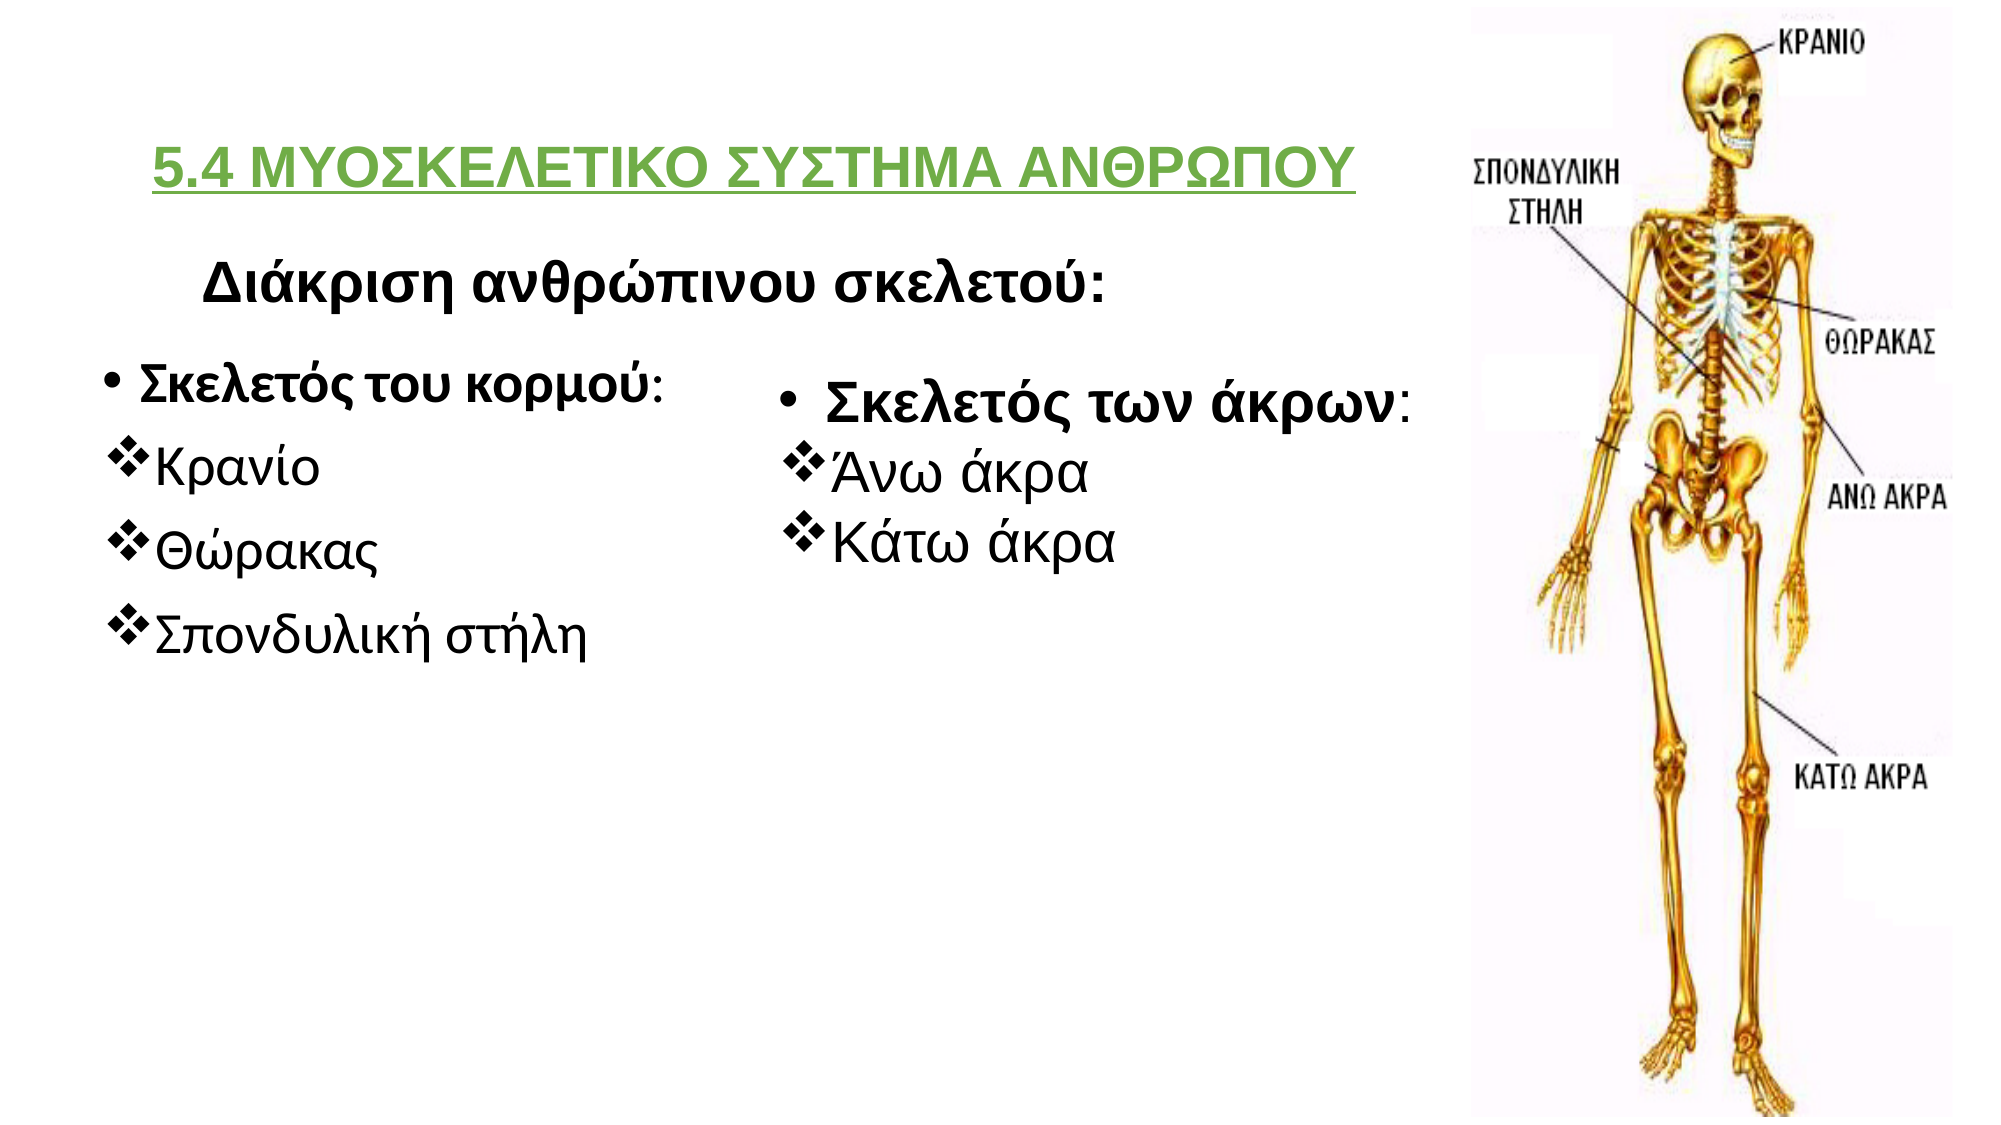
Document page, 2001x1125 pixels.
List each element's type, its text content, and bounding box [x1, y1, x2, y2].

text_box Σκελετός του κορμού: Κρανίο Θώρακας Σπονδυλική στήλη [87, 336, 1000, 789]
picture [1471, 7, 1958, 1117]
text_box Διάκριση ανθρώπινου σκελετού: [186, 194, 1201, 330]
text_box Σκελετός των άκρων: Άνω άκρα Κάτω άκρα [763, 356, 1471, 582]
title 5.4 ΜΥΟΣΚΕΛΕΤΙΚΟ ΣΥΣΤΗΜΑ ΑΝΘΡΩΠΟΥ [137, 59, 1471, 278]
